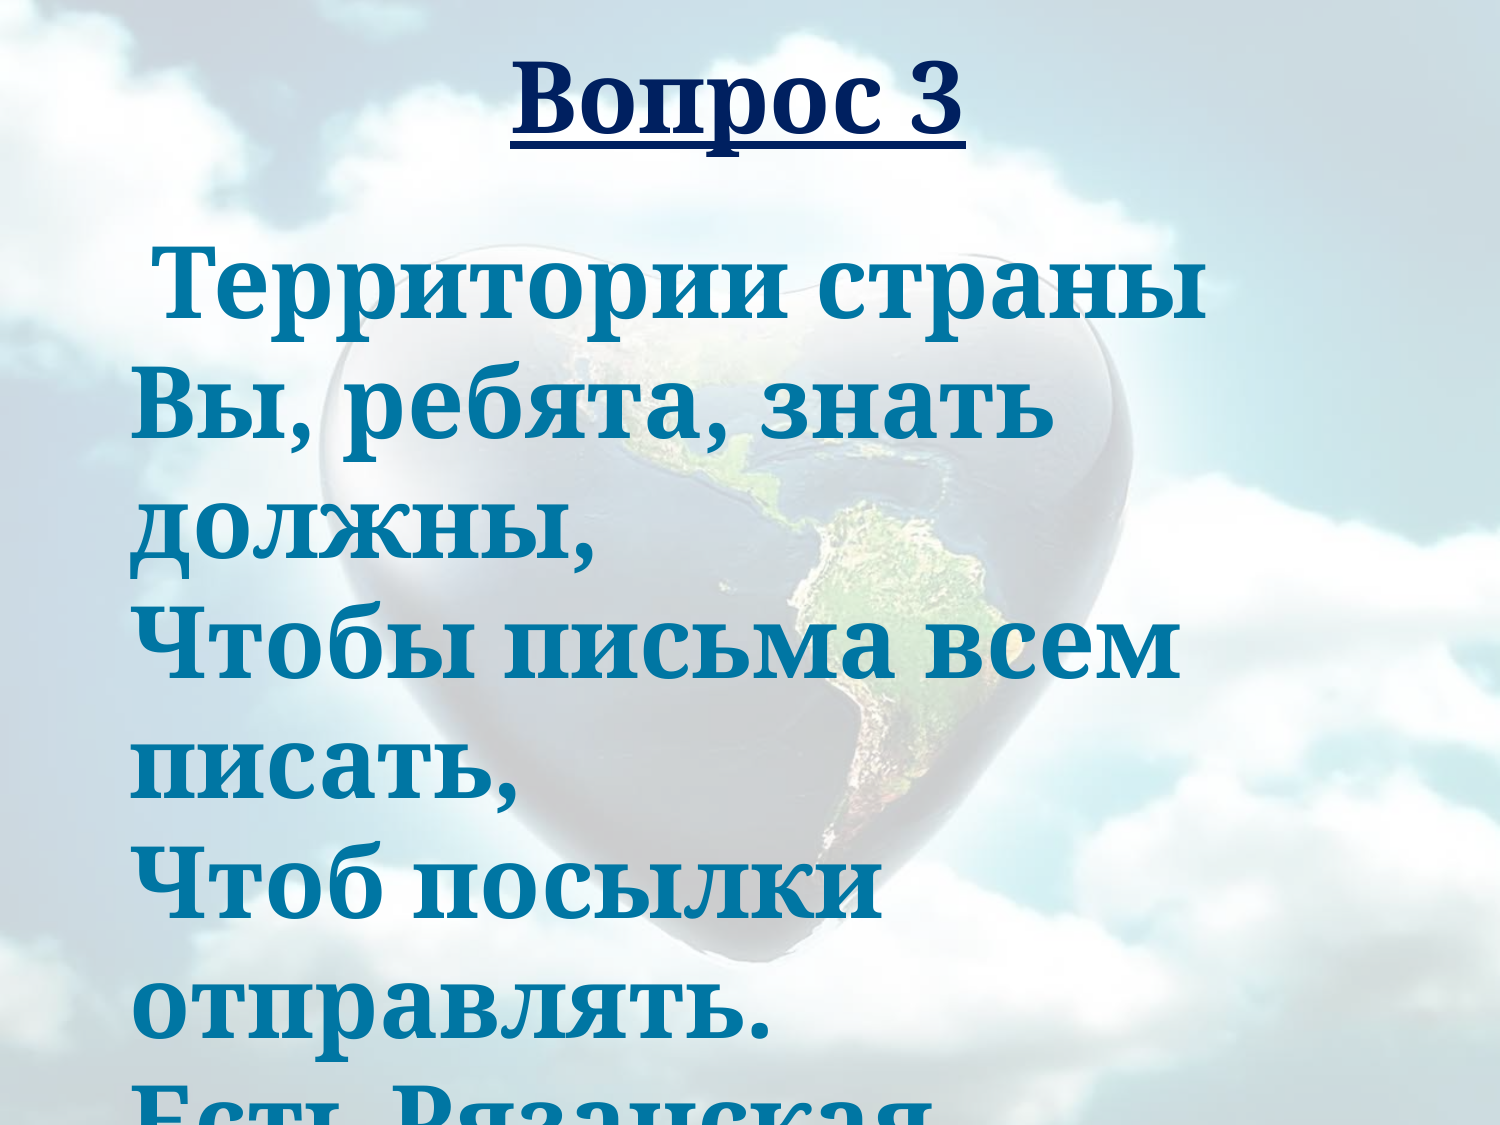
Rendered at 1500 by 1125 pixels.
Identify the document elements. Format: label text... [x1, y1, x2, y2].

title Вопрос 3 [23, 0, 1454, 188]
list Территории страны Вы, ребята, знать должны, Чтобы письма всем писать, Чтоб посылки отправлять. Есть Рязанская, Тверская, А у нас она какая ? [58, 210, 1466, 1125]
